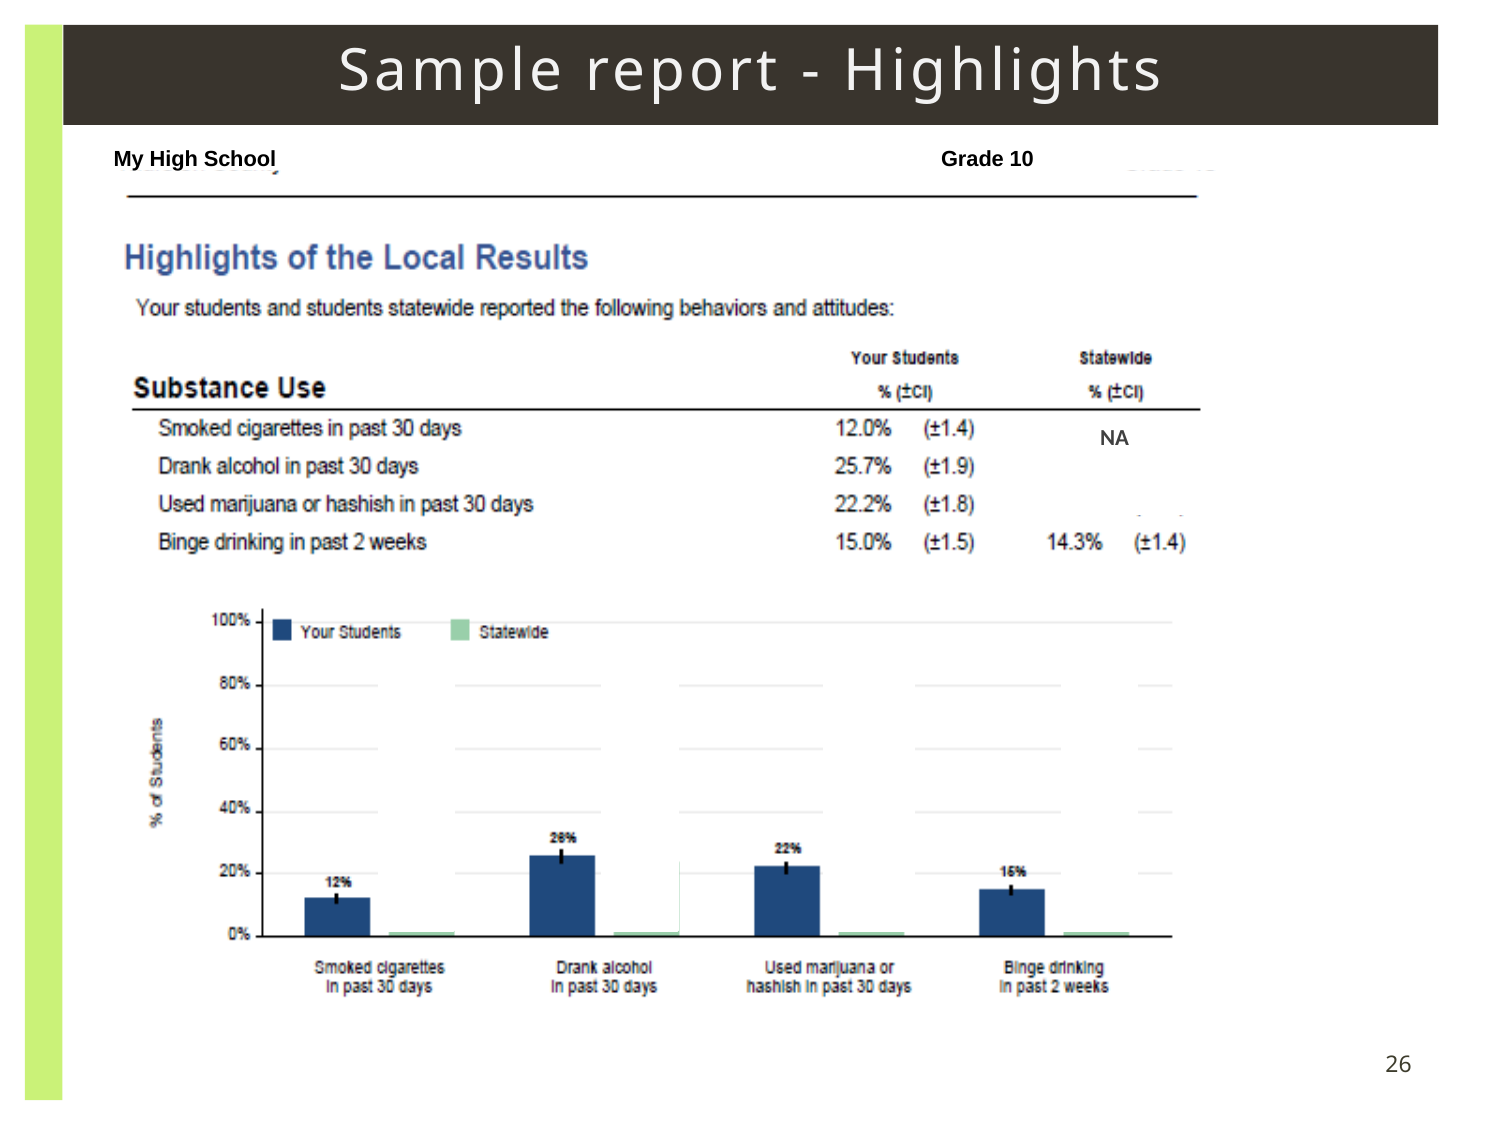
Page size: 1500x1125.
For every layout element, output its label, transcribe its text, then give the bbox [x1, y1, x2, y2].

text_box Sample report - Highlights [63, 24, 1439, 125]
slide_number 26 [1349, 1041, 1448, 1089]
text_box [66, 137, 1288, 1013]
